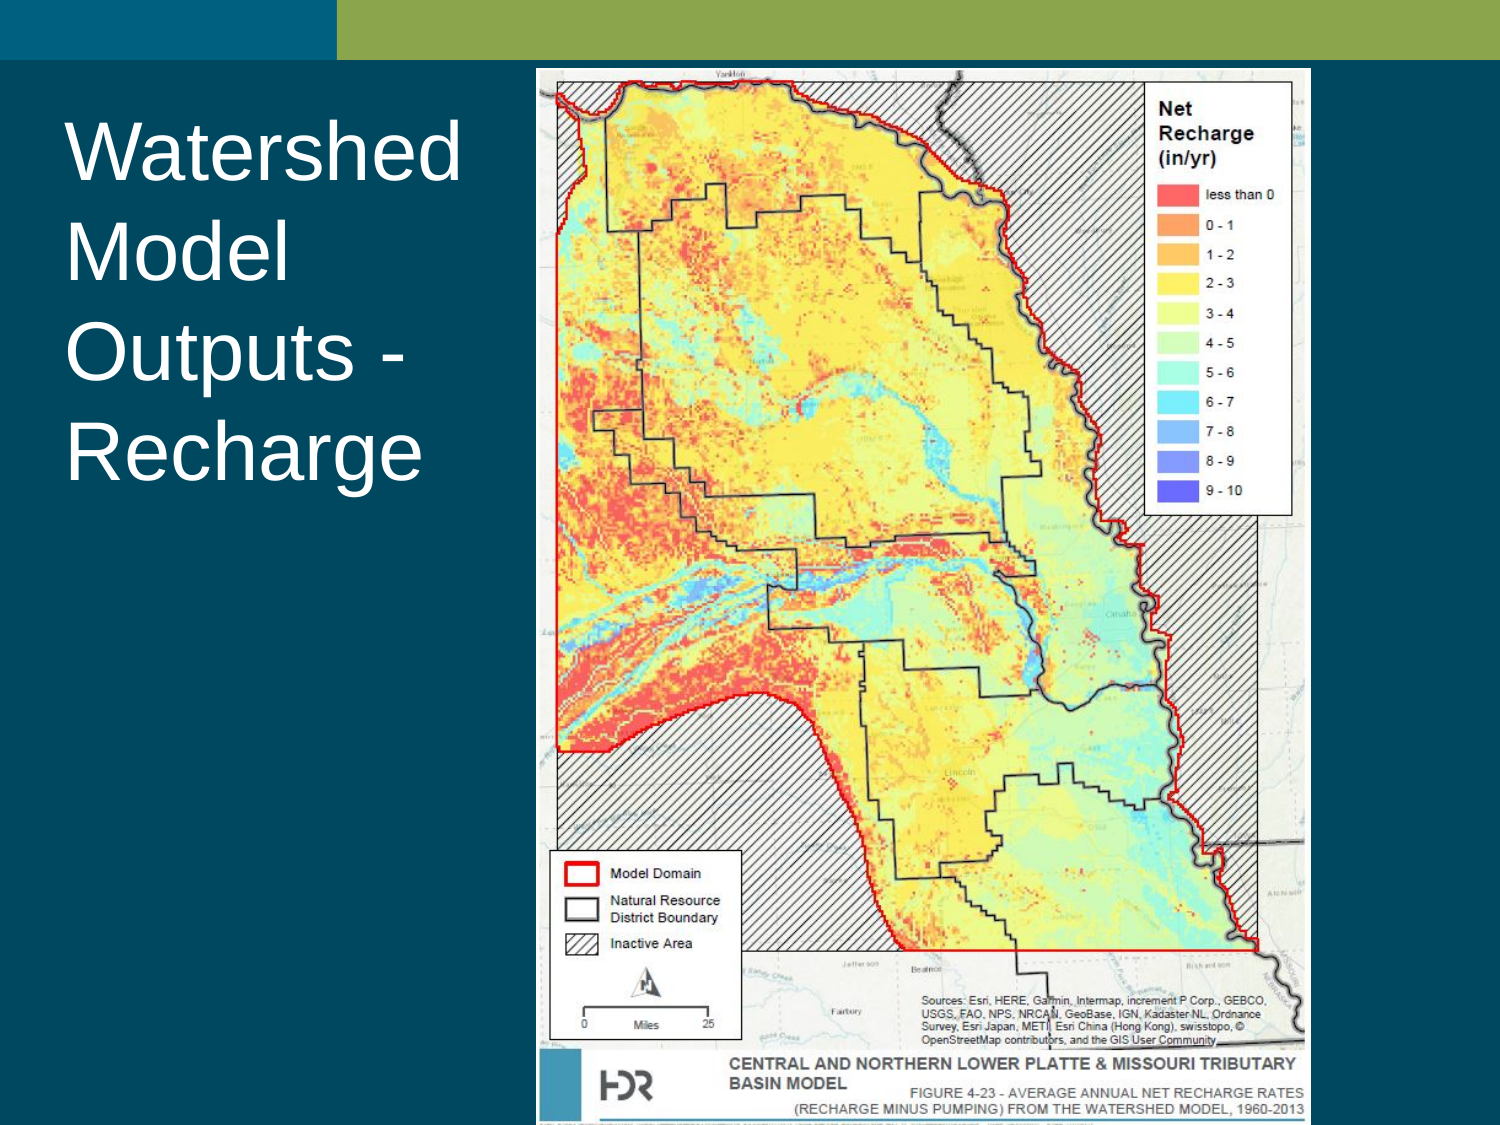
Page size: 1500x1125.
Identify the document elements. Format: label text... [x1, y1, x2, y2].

picture [537, 69, 1310, 1125]
text_box Watershed Model Outputs - Recharge [49, 89, 533, 505]
